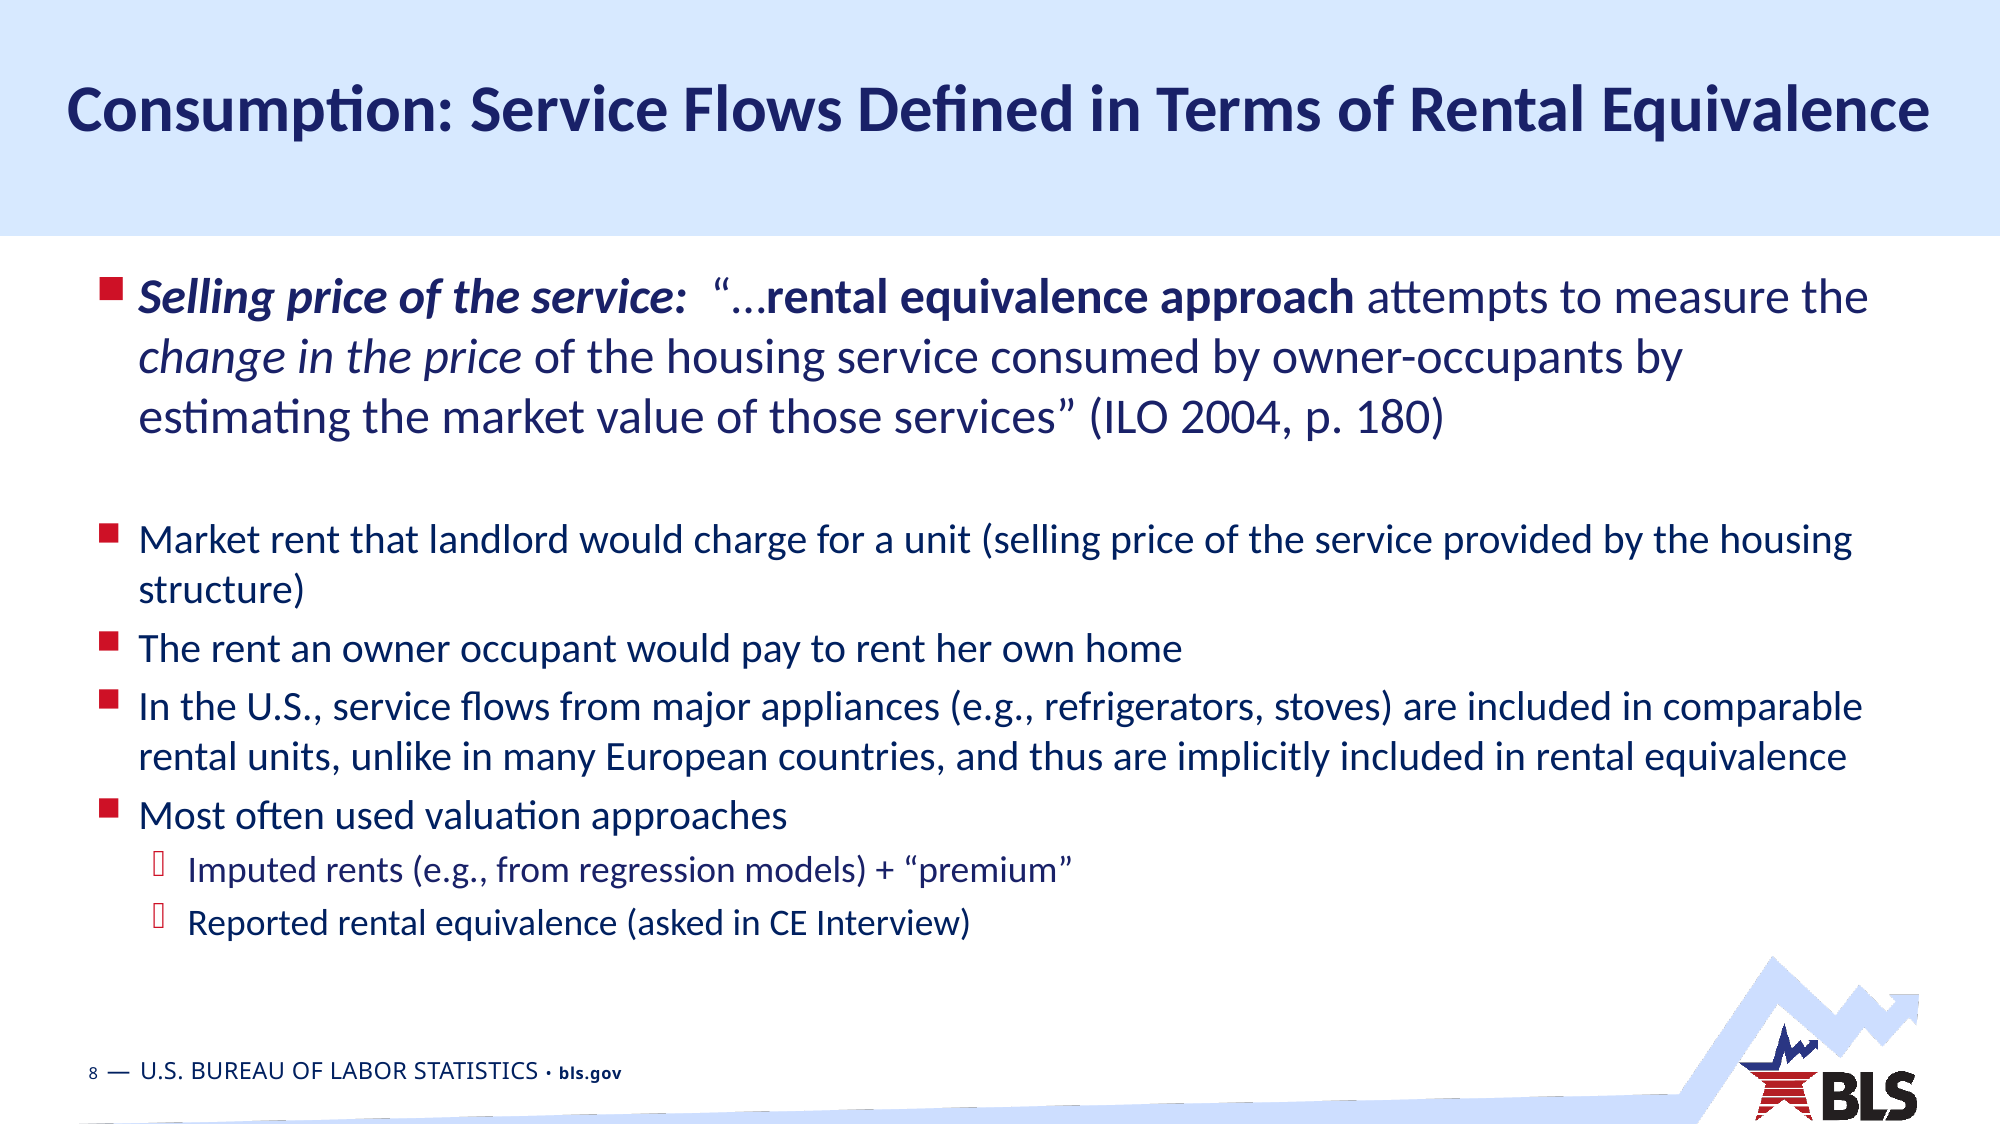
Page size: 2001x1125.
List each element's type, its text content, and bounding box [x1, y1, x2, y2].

picture [79, 956, 1919, 1124]
title Consumption: Service Flows Defined in Terms of Rental Equivalence [35, 57, 1965, 190]
list Selling price of the service: “…rental equivalence approach attempts to measure the change in the price of the housing service consumed by owner-occupants by estimating the market value of those services” (ILO 2004, p. 180) Market rent that landlord would charge for a unit (selling price of the service provided by the housing structure) The rent an owner occupant would pay to rent her own home In the U.S., service flows from major appliances (e.g., refrigerators, stoves) are included in comparable rental units, unlike in many European countries, and thus are implicitly included in rental equivalence Most often used valuation approaches Imputed rents (e.g., from regression models) + “premium” Reported rental equivalence (asked in CE Interview) [80, 256, 1919, 1068]
